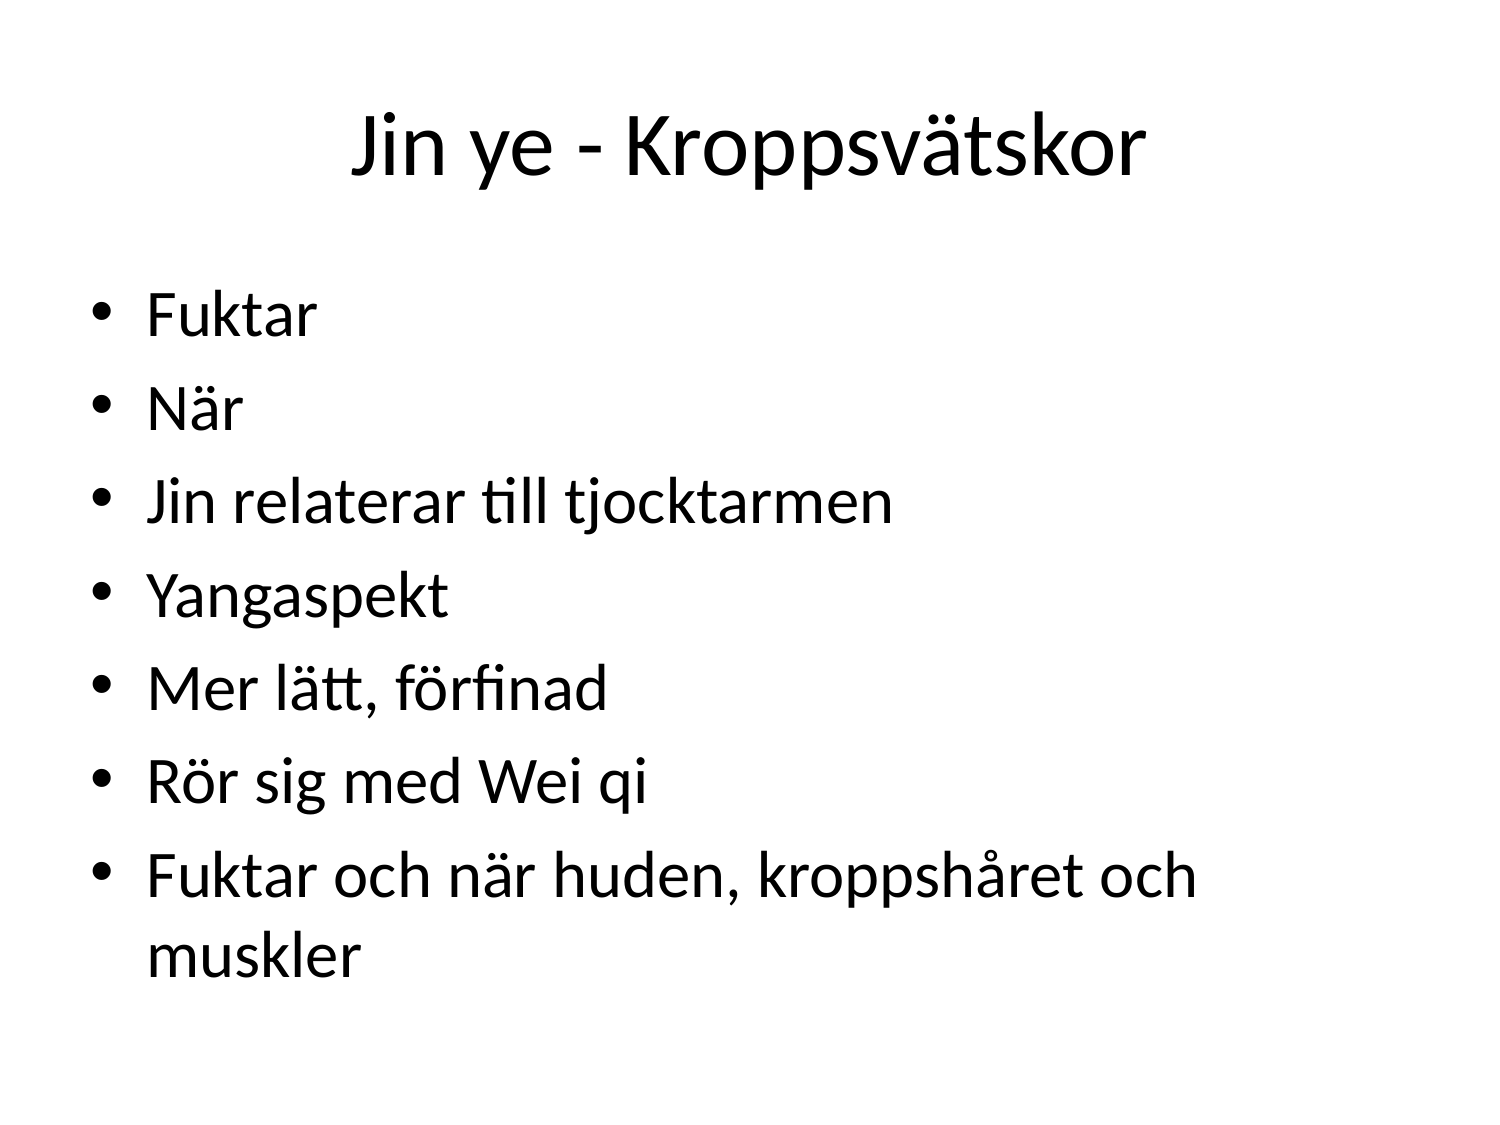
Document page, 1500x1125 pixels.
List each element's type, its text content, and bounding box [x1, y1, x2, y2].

list Fuktar När Jin relaterar till tjocktarmen Yangaspekt Mer lätt, förfinad Rör sig med Wei qi Fuktar och när huden, kroppshåret och muskler [75, 262, 1425, 1005]
title Jin ye - Kroppsvätskor [75, 45, 1425, 233]
